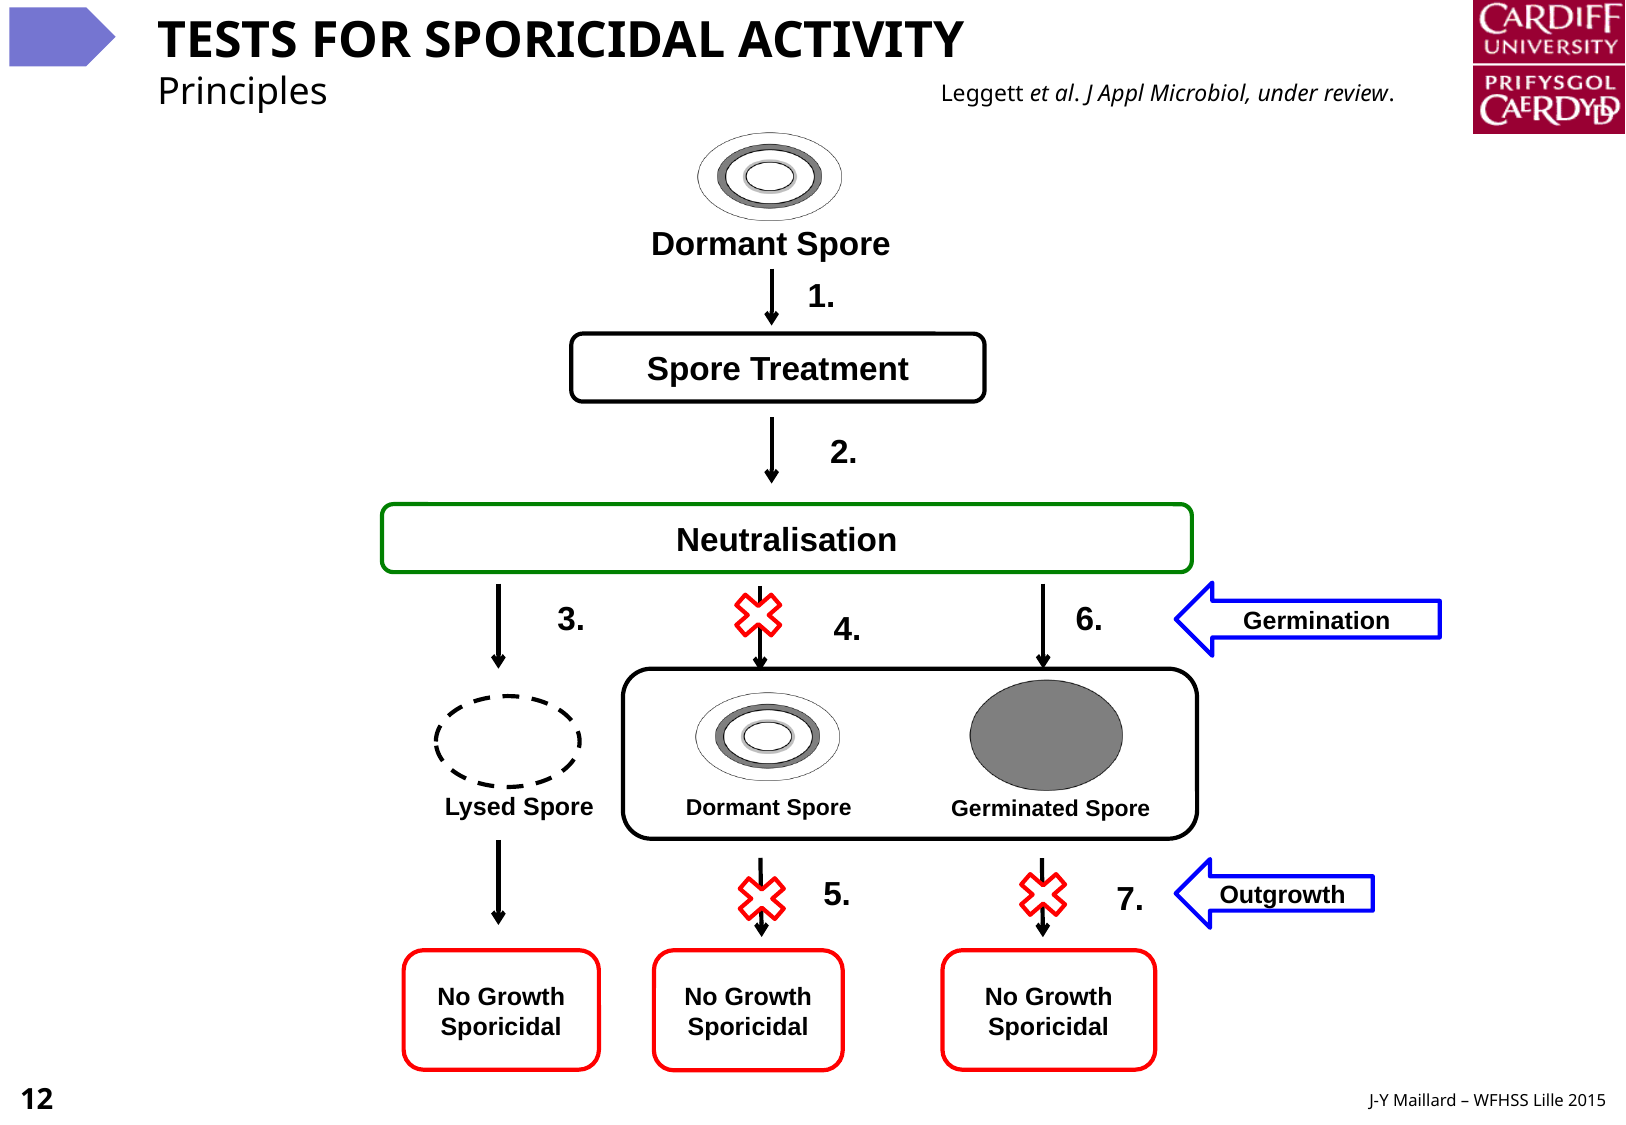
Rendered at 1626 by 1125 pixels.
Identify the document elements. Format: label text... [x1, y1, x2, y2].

text_box No Growth Sporicidal [651, 948, 845, 1073]
text_box TESTS FOR SPORICIDAL ACTIVITY Principles [142, 0, 1098, 120]
picture [969, 679, 1123, 791]
text_box [734, 592, 755, 638]
text_box Spore Treatment [569, 331, 987, 404]
text_box [737, 876, 755, 922]
text_box 5. [808, 865, 866, 920]
text_box [1048, 872, 1068, 917]
text_box 7. [1101, 869, 1160, 925]
text_box No Growth Sporicidal [940, 948, 1158, 1072]
text_box Neutralisation [379, 501, 1194, 575]
text_box [767, 876, 786, 922]
text_box Germination [1173, 580, 1442, 658]
text_box [9, 7, 116, 67]
text_box J-Y Maillard – WFHSS Lille 2015 [717, 1081, 1622, 1117]
text_box [765, 592, 783, 638]
text_box 12 [4, 1072, 69, 1123]
text_box 4. [818, 599, 877, 655]
text_box [433, 693, 582, 782]
text_box 6. [1060, 589, 1119, 645]
text_box 1. [792, 266, 851, 321]
picture [1473, 0, 1625, 135]
text_box 3. [542, 589, 601, 645]
text_box [620, 666, 1200, 841]
text_box 2. [815, 422, 873, 478]
text_box Lysed Spore [429, 782, 610, 828]
text_box Dormant Spore [636, 215, 906, 270]
text_box Outgrowth [1173, 857, 1375, 930]
text_box No Growth Sporicidal [401, 948, 602, 1072]
text_box Leggett et al. J Appl Microbiol, under review. [925, 70, 1416, 114]
text_box [1019, 872, 1036, 917]
picture [697, 132, 842, 222]
picture [694, 692, 840, 781]
